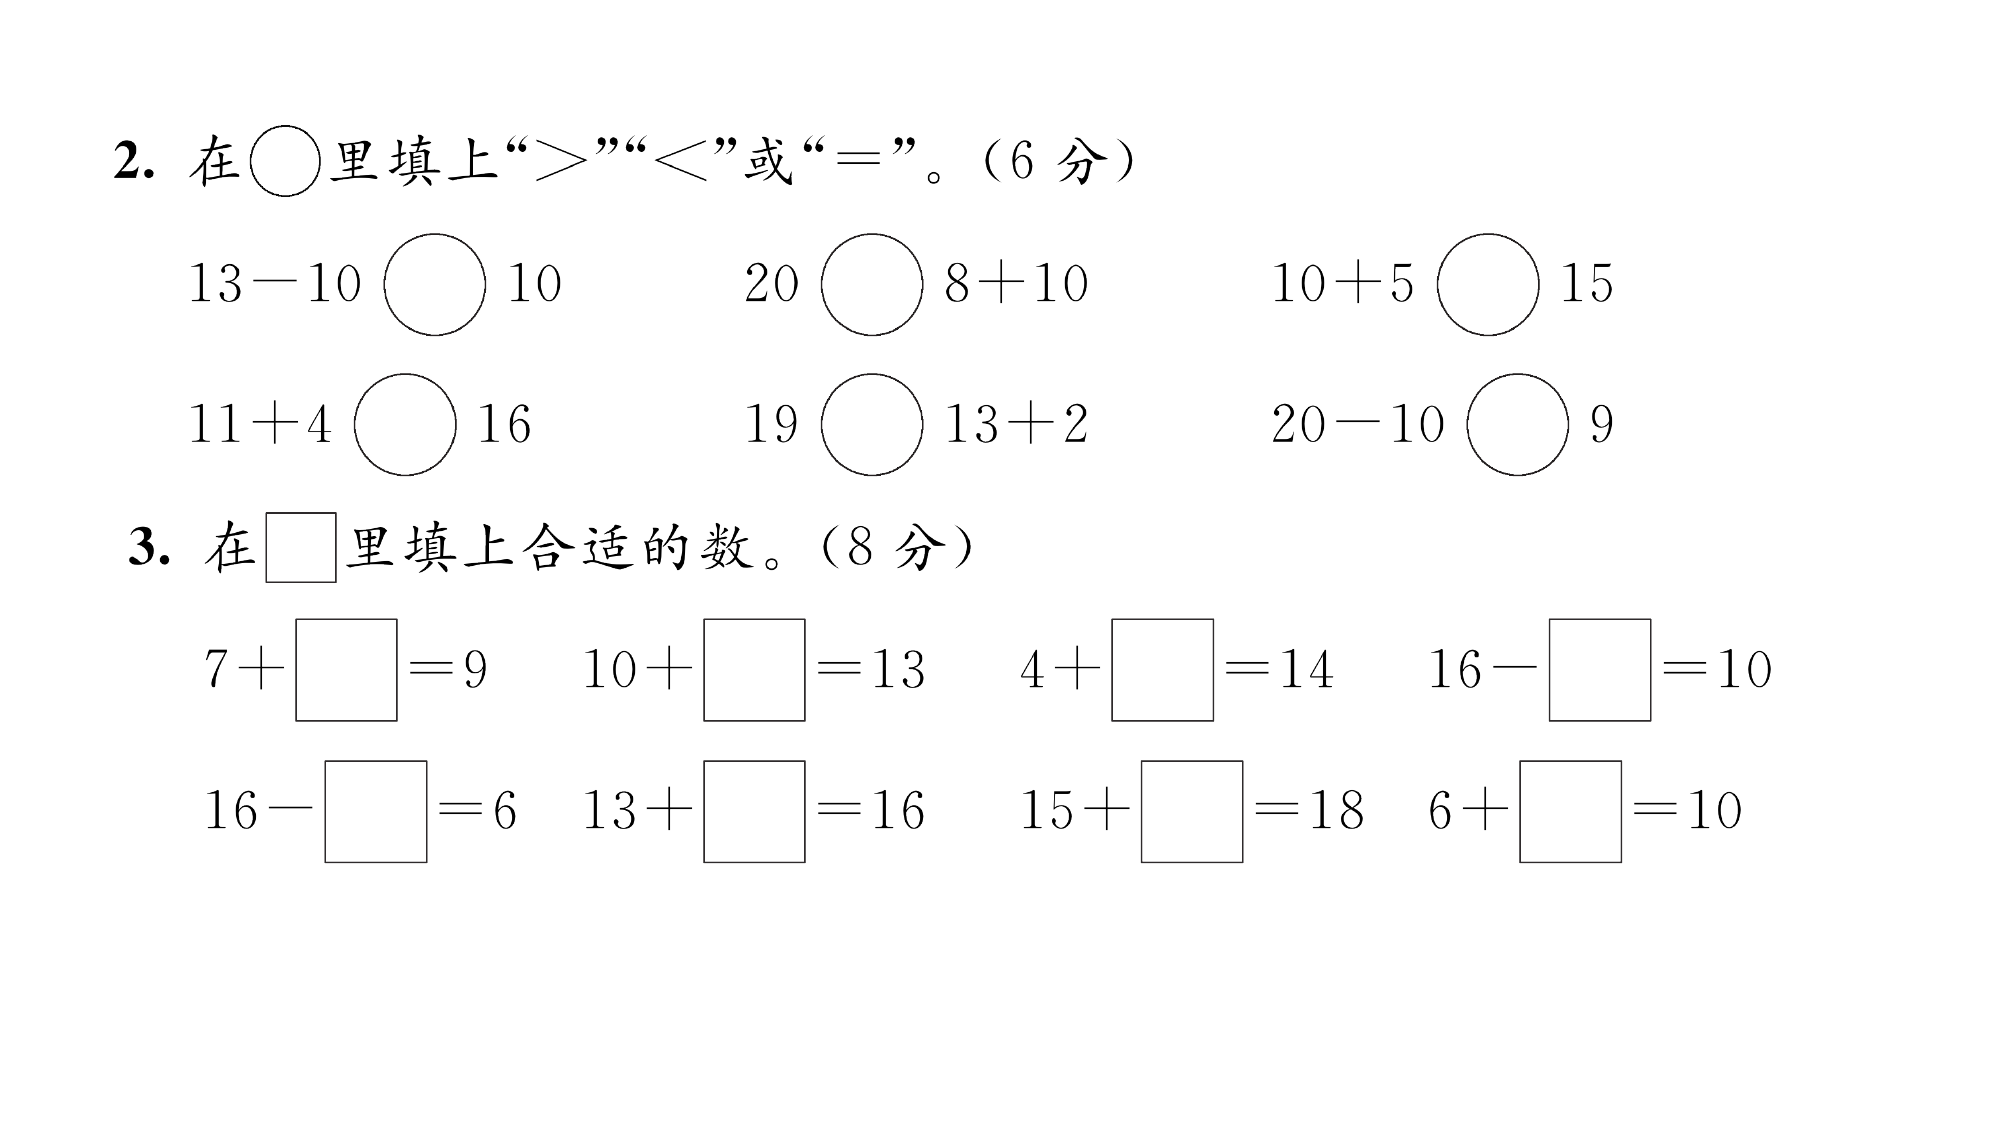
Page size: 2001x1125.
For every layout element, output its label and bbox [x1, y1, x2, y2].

picture [110, 101, 2000, 884]
